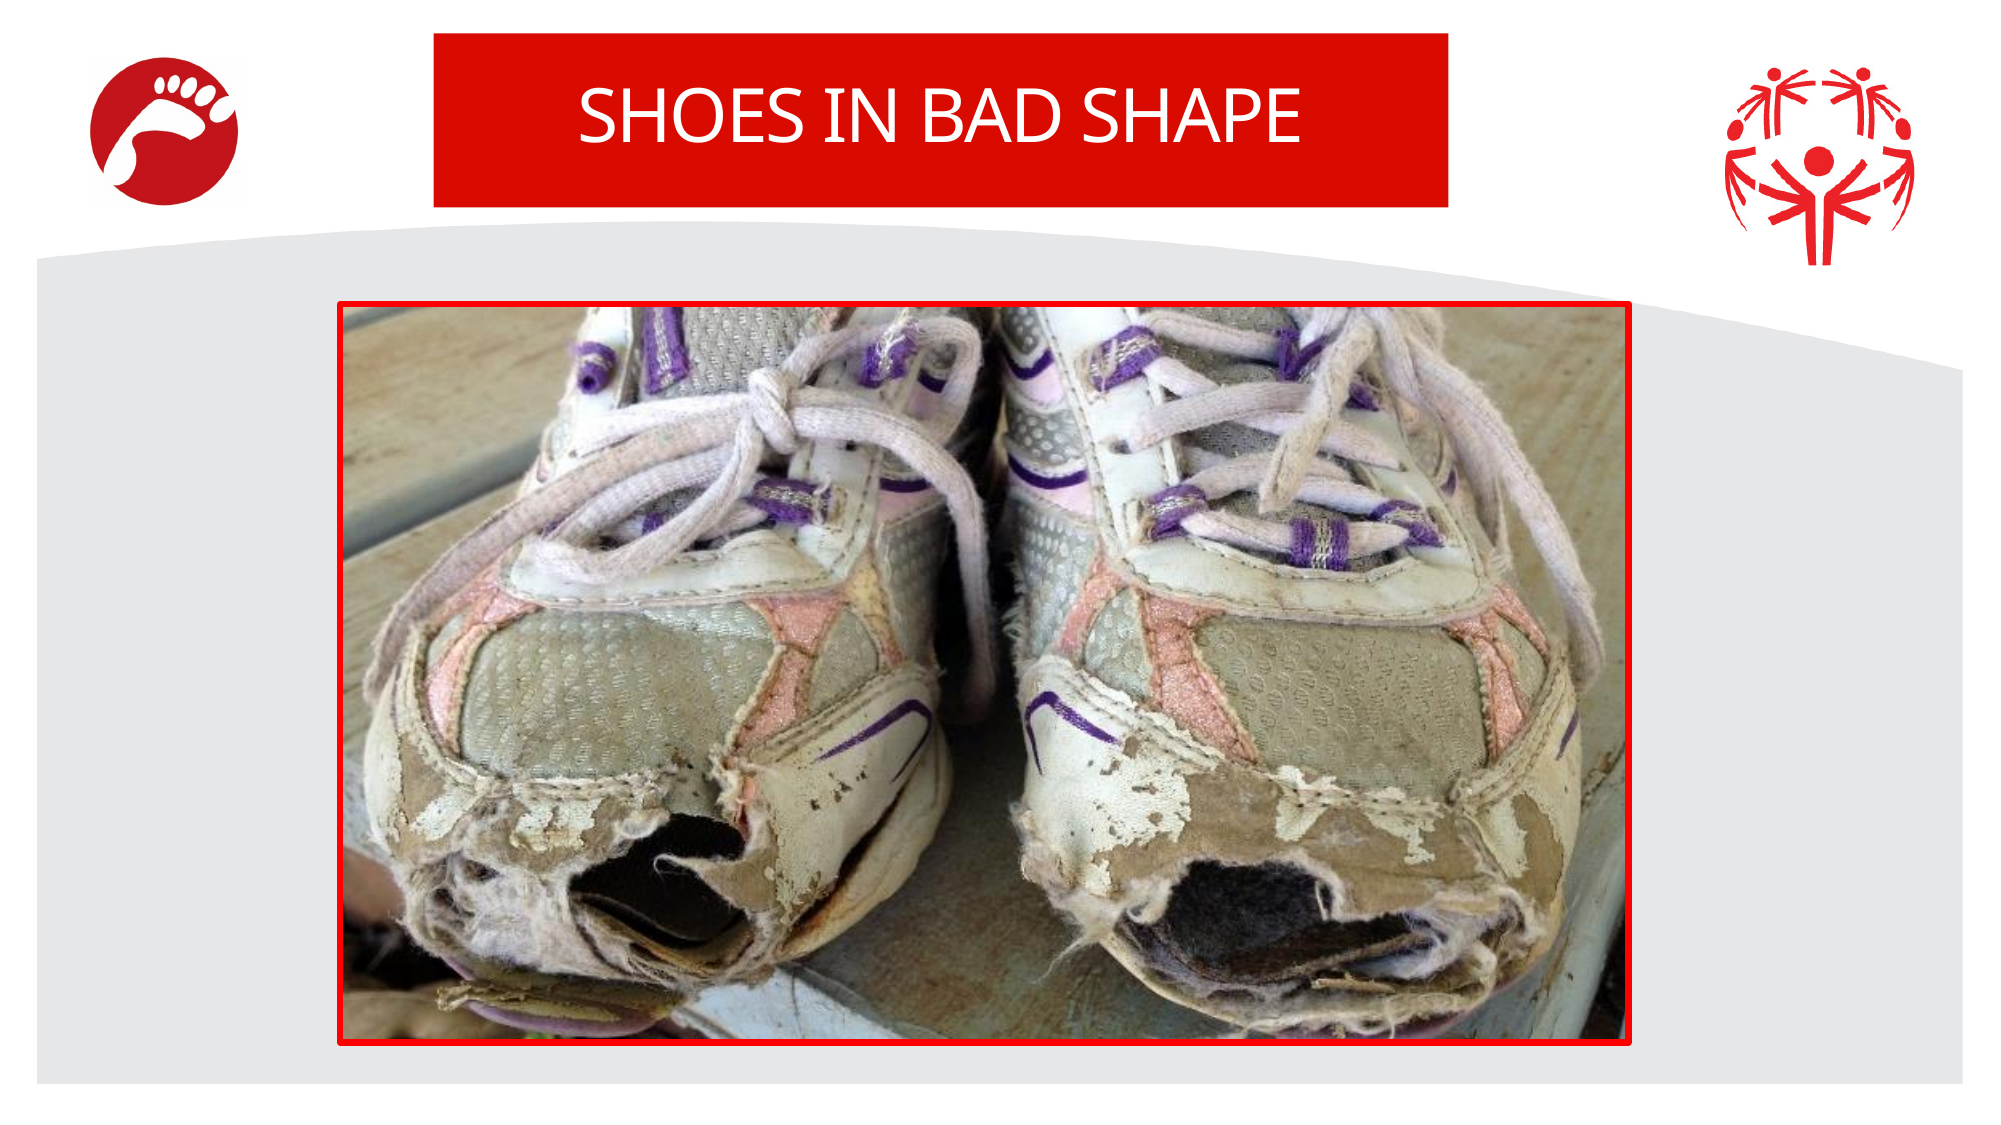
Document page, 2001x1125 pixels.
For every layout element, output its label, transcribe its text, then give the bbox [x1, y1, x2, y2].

text_box SHOES IN BAD SHAPE [433, 33, 1449, 208]
picture [0, 0, 2001, 1125]
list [343, 306, 1626, 1040]
